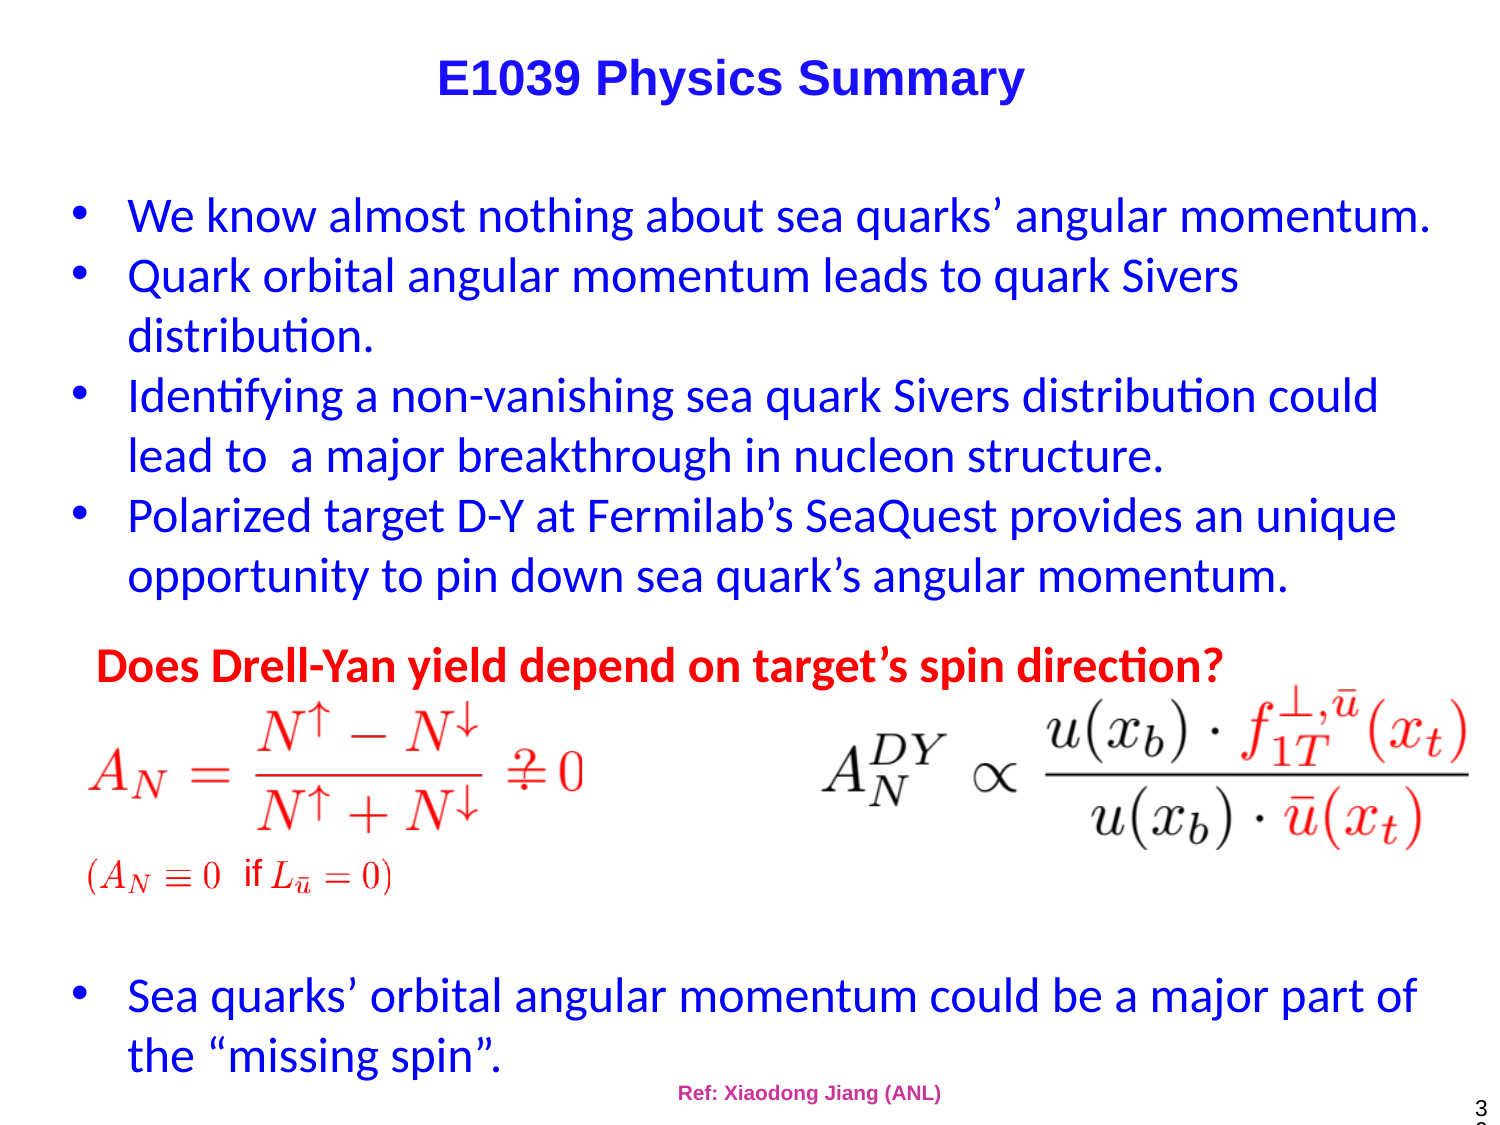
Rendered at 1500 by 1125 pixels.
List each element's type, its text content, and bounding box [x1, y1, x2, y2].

text_box Ref: Xiaodong Jiang (ANL) [587, 1072, 1038, 1112]
text_box We know almost nothing about sea quarks’ angular momentum. Quark orbital angular momentum leads to quark Sivers distribution. Identifying a non-vanishing sea quark Sivers distribution could lead to a major breakthrough in nucleon structure. Polarized target D-Y at Fermilab’s SeaQuest provides an unique opportunity to pin down sea quark’s angular momentum. Sea quarks’ orbital angular momentum could be a major part of the “missing spin”. [56, 174, 1450, 1090]
text_box E1039 Physics Summary [75, 37, 1388, 115]
slide_number 30 [1459, 1085, 1500, 1125]
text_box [80, 624, 1469, 903]
